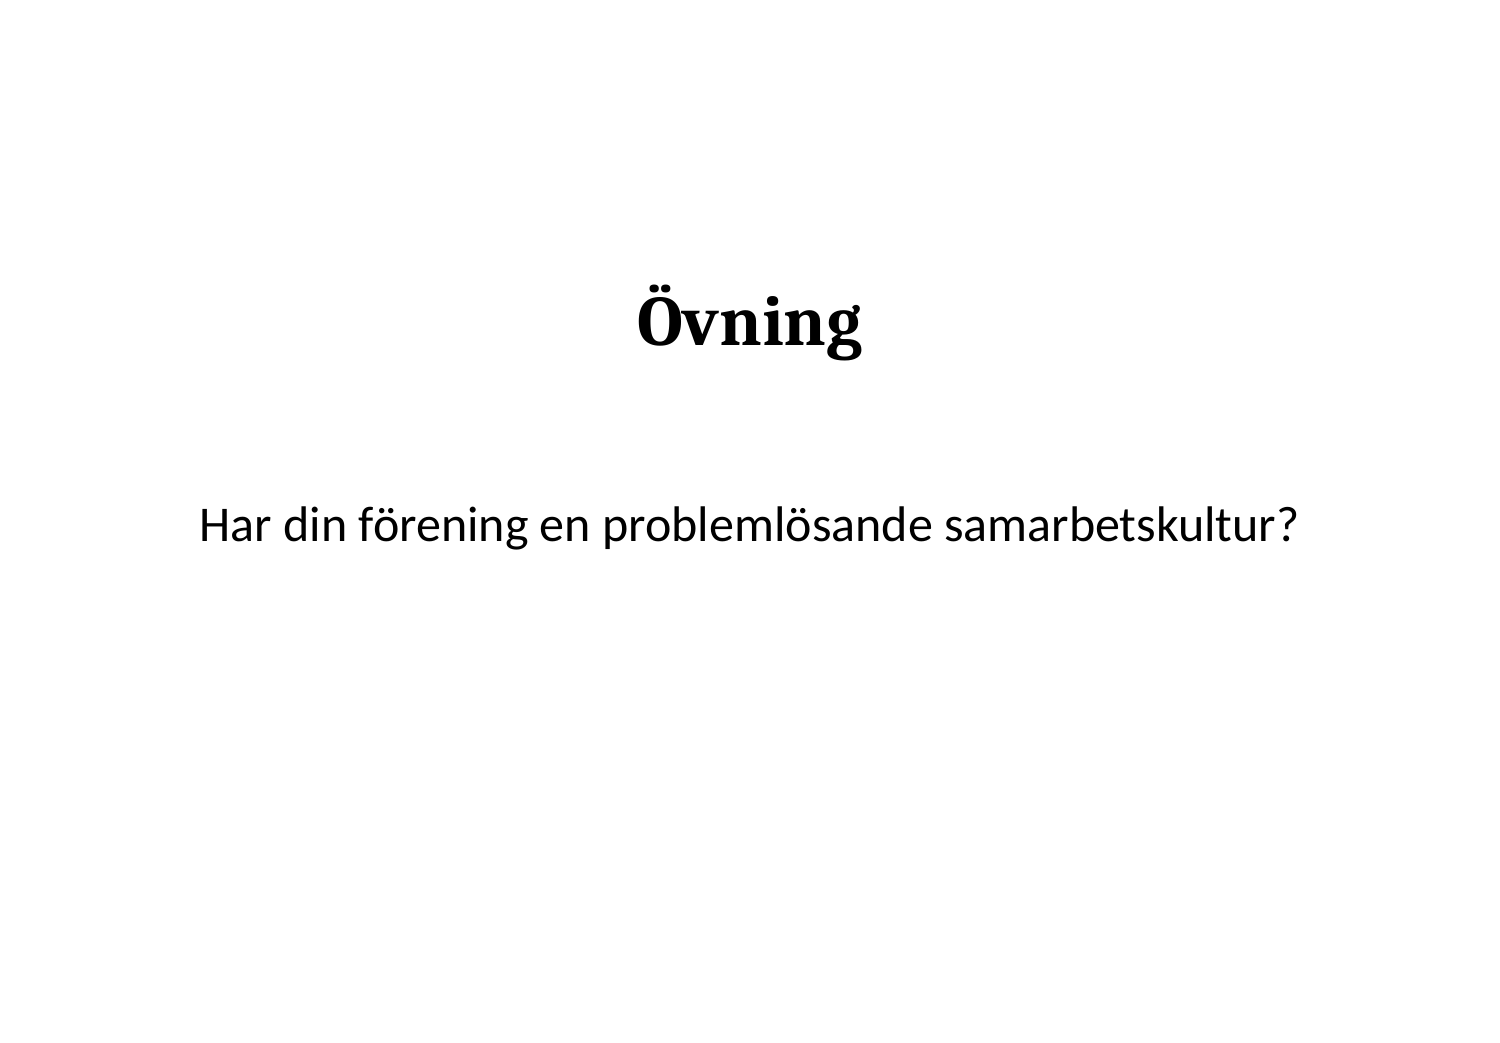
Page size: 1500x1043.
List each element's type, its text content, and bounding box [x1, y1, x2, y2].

list Har din förening en problemlösande samarbetskultur? [123, 323, 1376, 720]
title Övning [123, 125, 1376, 323]
